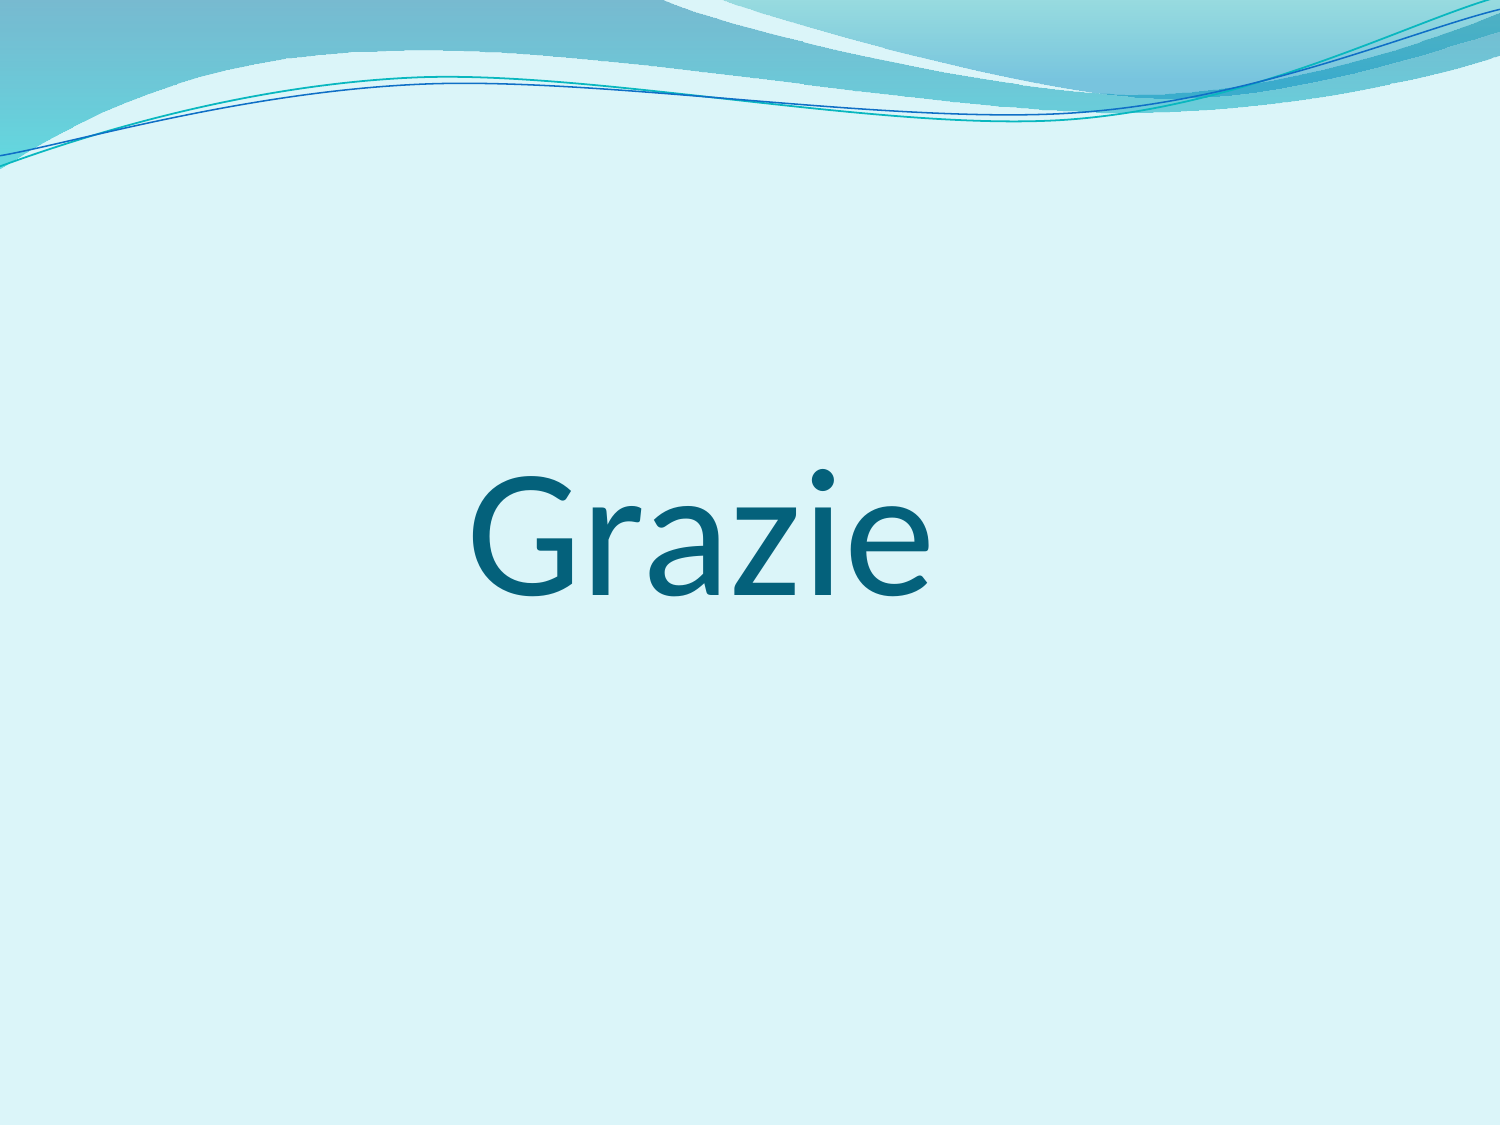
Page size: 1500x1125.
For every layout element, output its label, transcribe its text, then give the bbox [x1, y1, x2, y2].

title Grazie [466, 444, 941, 632]
